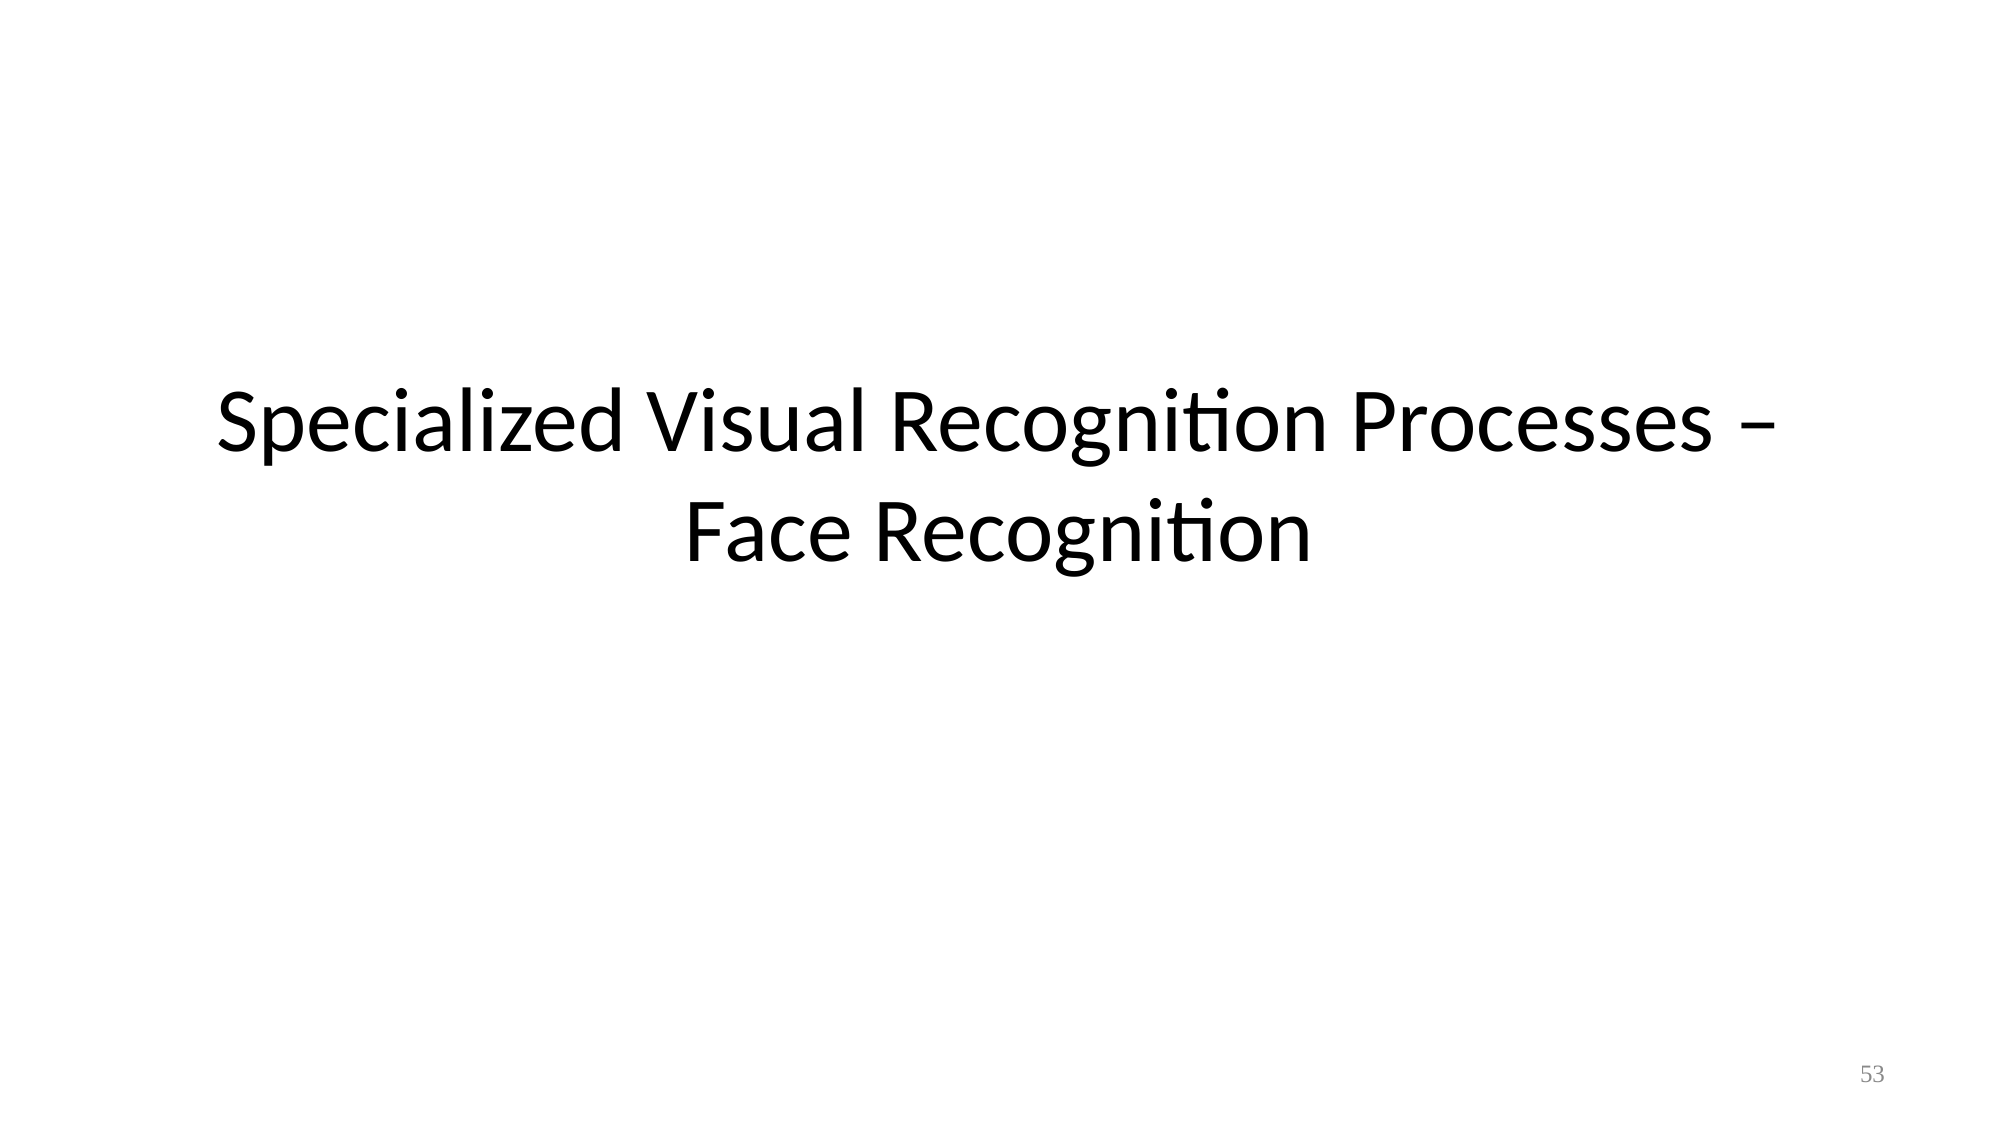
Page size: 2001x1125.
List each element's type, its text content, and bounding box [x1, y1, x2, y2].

title Specialized Visual Recognition Processes – Face Recognition [150, 349, 1850, 591]
slide_number 53 [1433, 1042, 1900, 1103]
